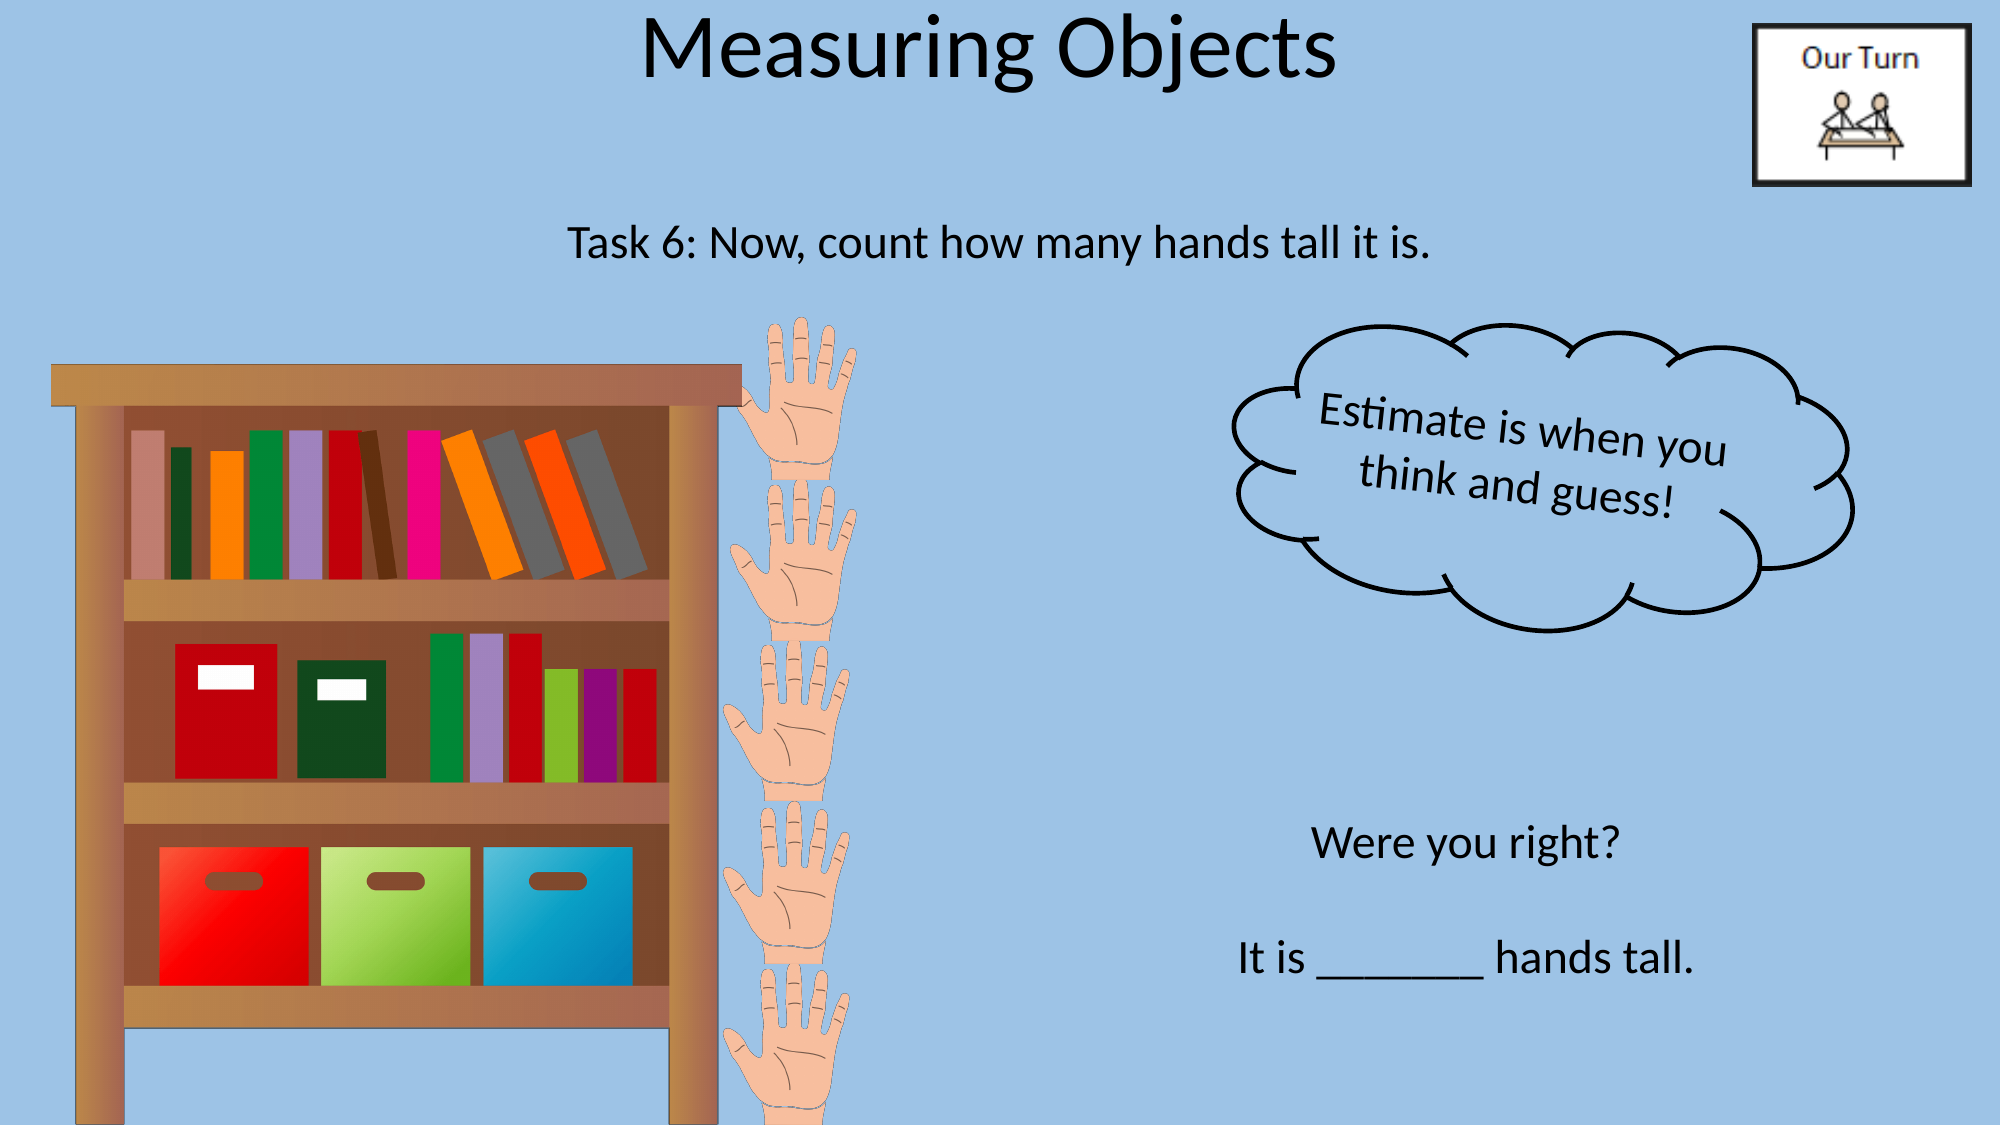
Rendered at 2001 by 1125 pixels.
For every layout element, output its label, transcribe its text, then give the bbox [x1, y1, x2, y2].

text_box Task 6: Now, count how many hands tall it is. [0, 202, 2000, 275]
picture [51, 316, 857, 1125]
text_box Estimate is when you think and guess! [1272, 364, 1770, 546]
text_box [1232, 324, 1854, 633]
text_box Measuring Objects [495, 0, 1505, 104]
picture [1752, 23, 1972, 187]
text_box Were you right? It is _______ hands tall. [1059, 803, 1874, 991]
